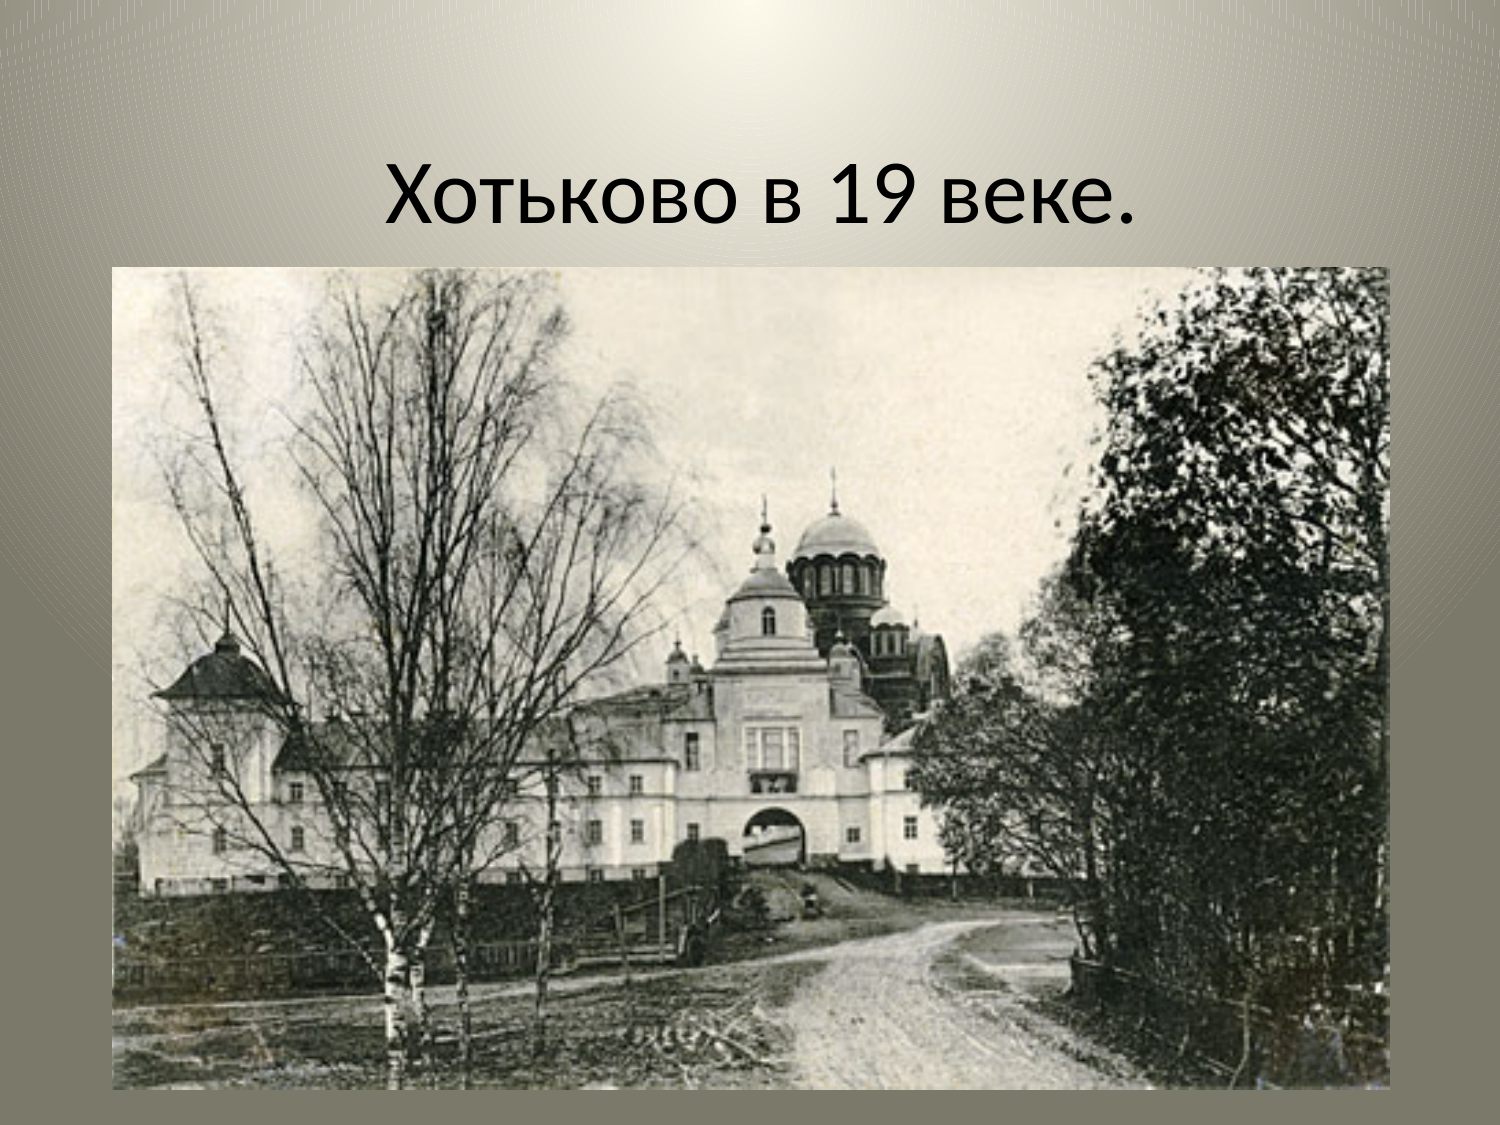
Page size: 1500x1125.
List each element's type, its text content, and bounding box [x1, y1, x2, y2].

title Хотьково в 19 веке. [135, 66, 1411, 308]
picture [111, 266, 1391, 1090]
